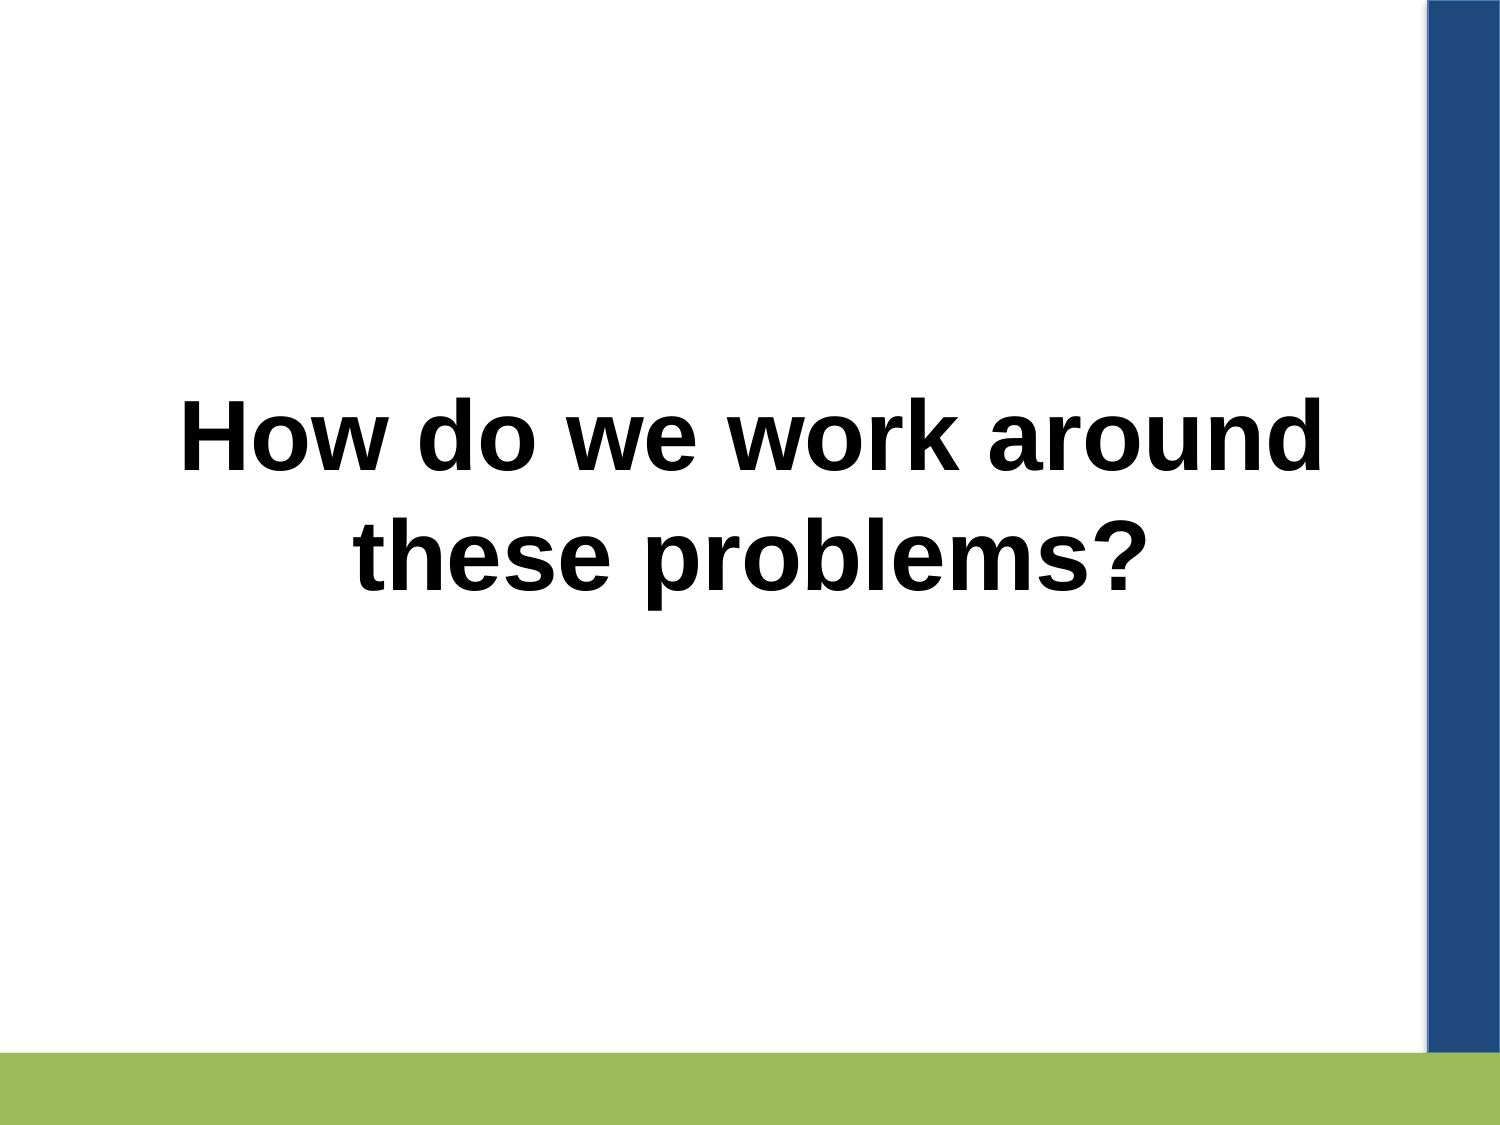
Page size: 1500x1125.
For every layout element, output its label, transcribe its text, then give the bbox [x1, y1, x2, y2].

text_box [0, 1052, 1500, 1125]
text_box [1427, 0, 1500, 1052]
text_box How do we work around these problems? [61, 363, 1422, 619]
